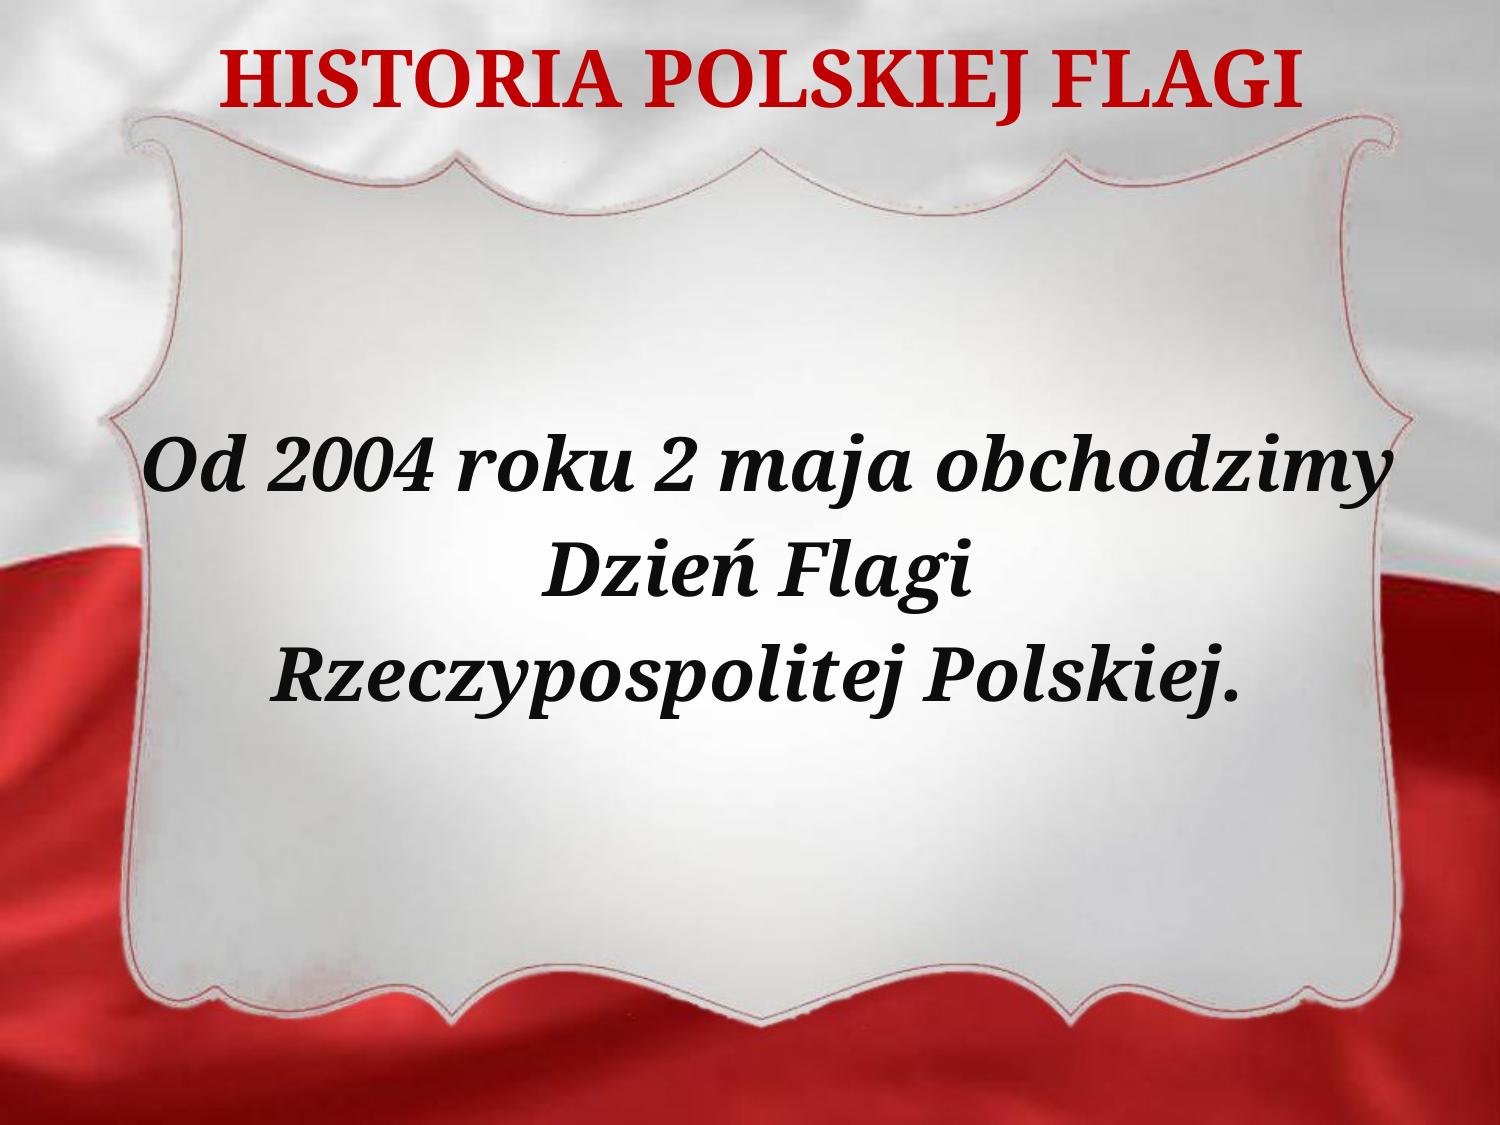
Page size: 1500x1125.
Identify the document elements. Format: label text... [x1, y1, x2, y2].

picture [0, 0, 1500, 1125]
title HISTORIA POLSKIEJ FLAGI [171, 19, 1353, 132]
list Od 2004 roku 2 maja obchodzimy Dzień Flagi Rzeczypospolitej Polskiej. [64, 408, 1415, 1125]
